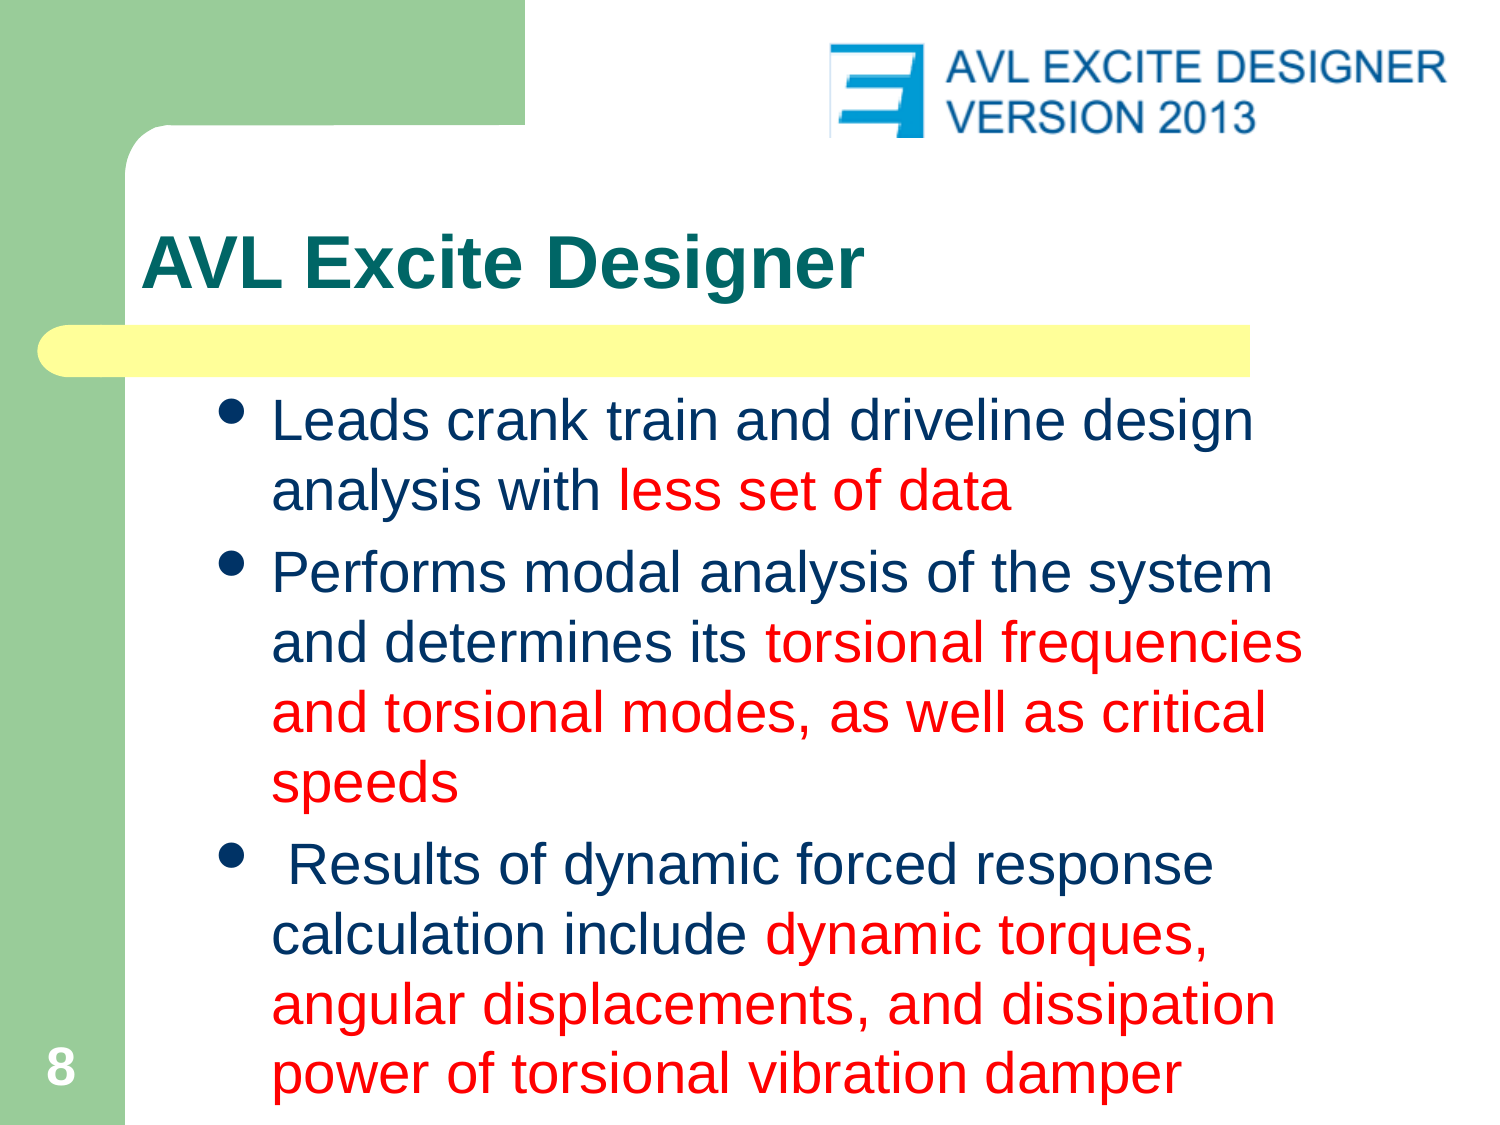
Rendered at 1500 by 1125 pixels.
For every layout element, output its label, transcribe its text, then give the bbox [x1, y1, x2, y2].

title AVL Excite Designer [125, 125, 1425, 313]
slide_number 8 [13, 1023, 111, 1105]
list Leads crank train and driveline design analysis with less set of data Performs modal analysis of the system and determines its torsional frequencies and torsional modes, as well as critical speeds Results of dynamic forced response calculation include dynamic torques, angular displacements, and dissipation power of torsional vibration damper [200, 375, 1338, 1125]
picture [824, 37, 1466, 138]
